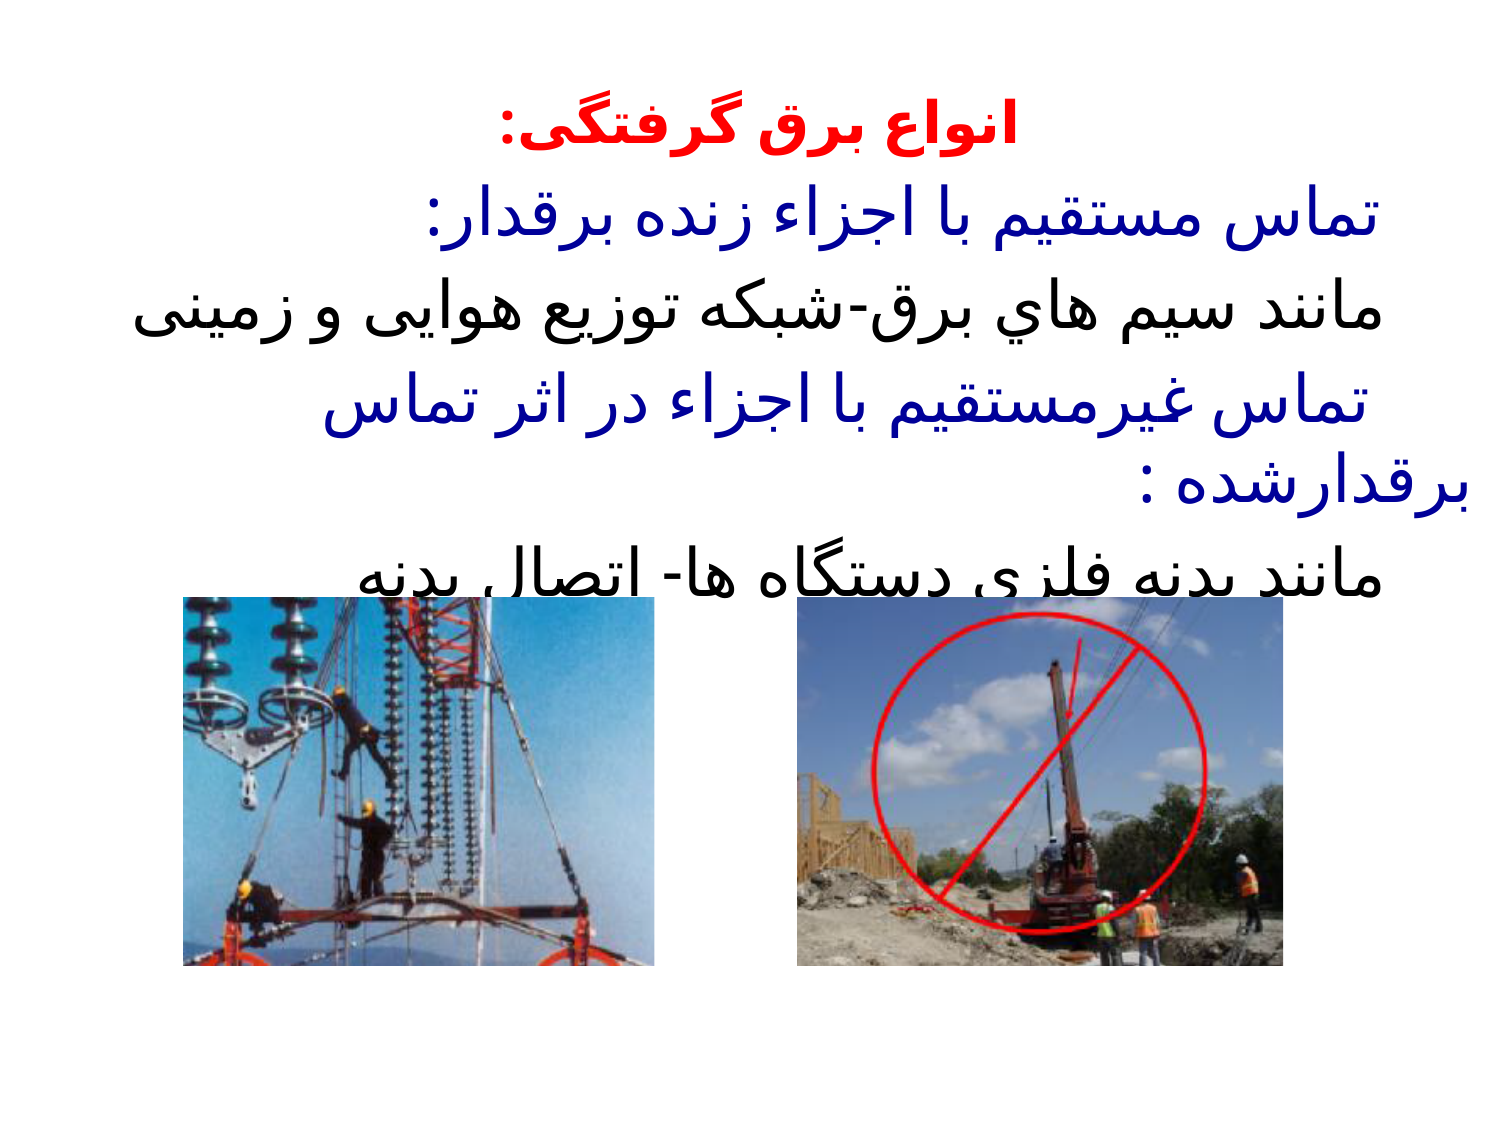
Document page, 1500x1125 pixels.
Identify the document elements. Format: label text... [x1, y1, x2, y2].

picture [182, 597, 655, 966]
list انواع برق گرفتگی: تماس مستقیم با اجزاء زنده برقدار: مانند سیم هاي برق-شبکه توزیع هوایی و زمینی تماس غیرمستقیم با اجزاء در اثر تماس برقدارشده : مانند بدنه فلزي دستگاه ها- اتصال بدنه [76, 78, 1489, 1125]
picture [796, 597, 1284, 966]
picture [365, 597, 371, 624]
